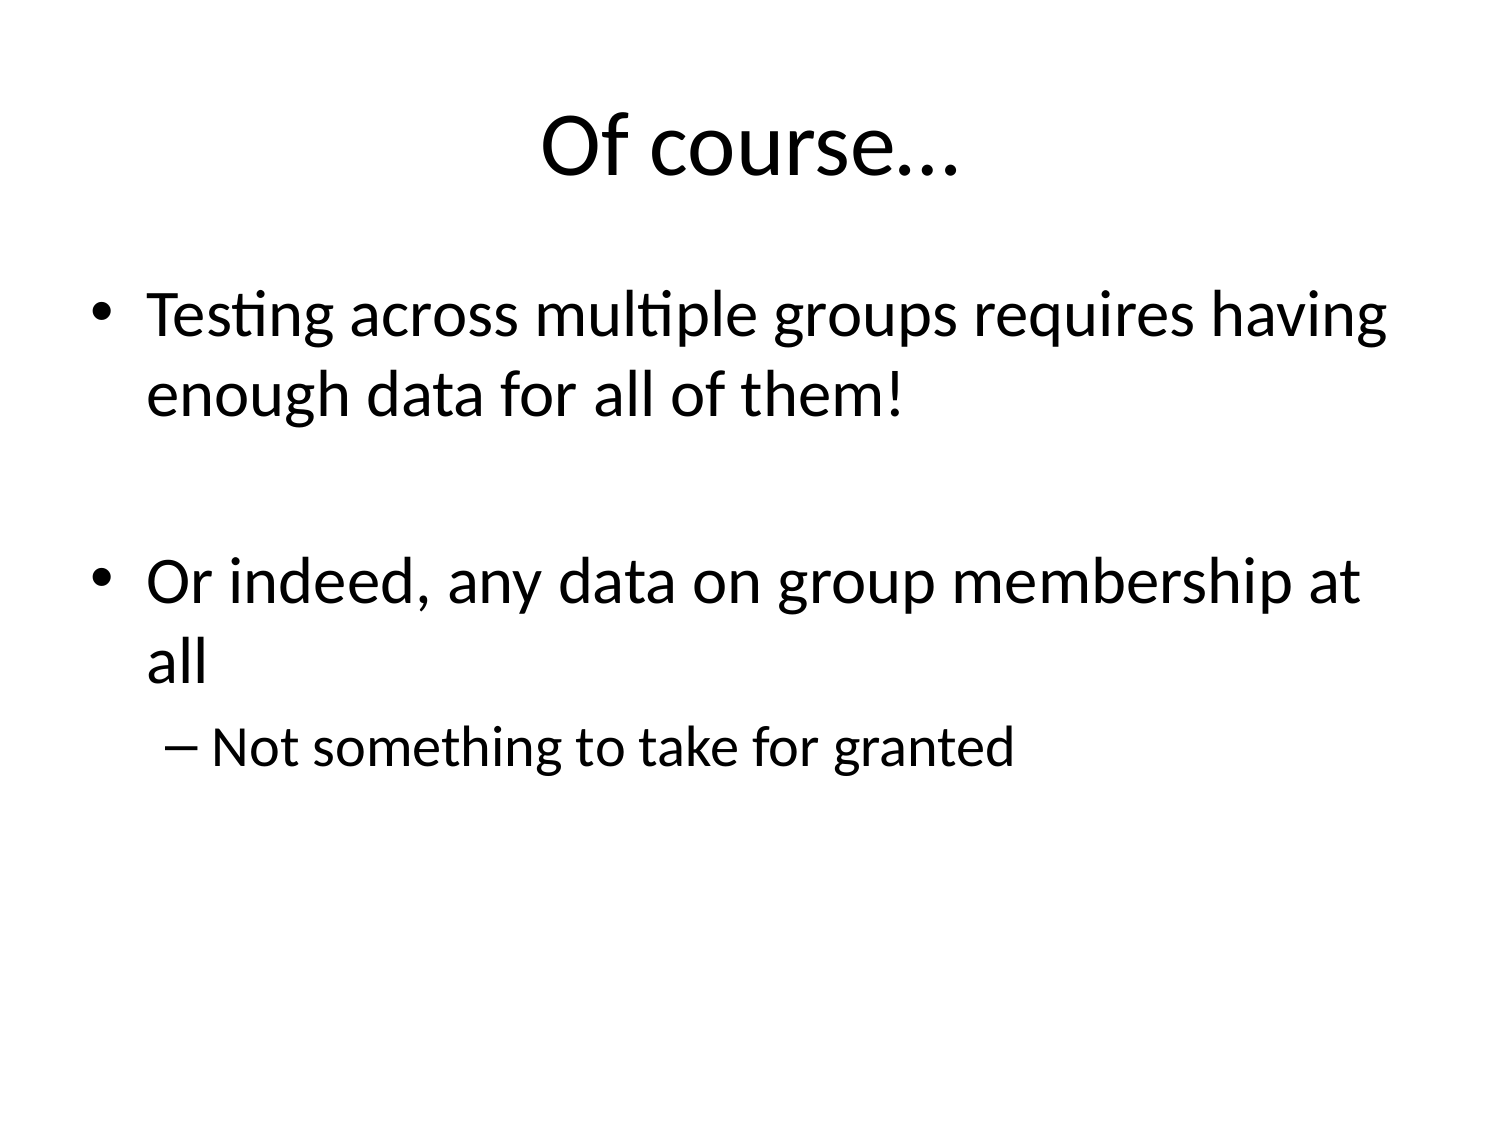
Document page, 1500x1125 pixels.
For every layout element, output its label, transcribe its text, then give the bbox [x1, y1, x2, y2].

title Of course… [75, 45, 1425, 233]
list Testing across multiple groups requires having enough data for all of them! Or indeed, any data on group membership at all Not something to take for granted [75, 262, 1425, 1005]
